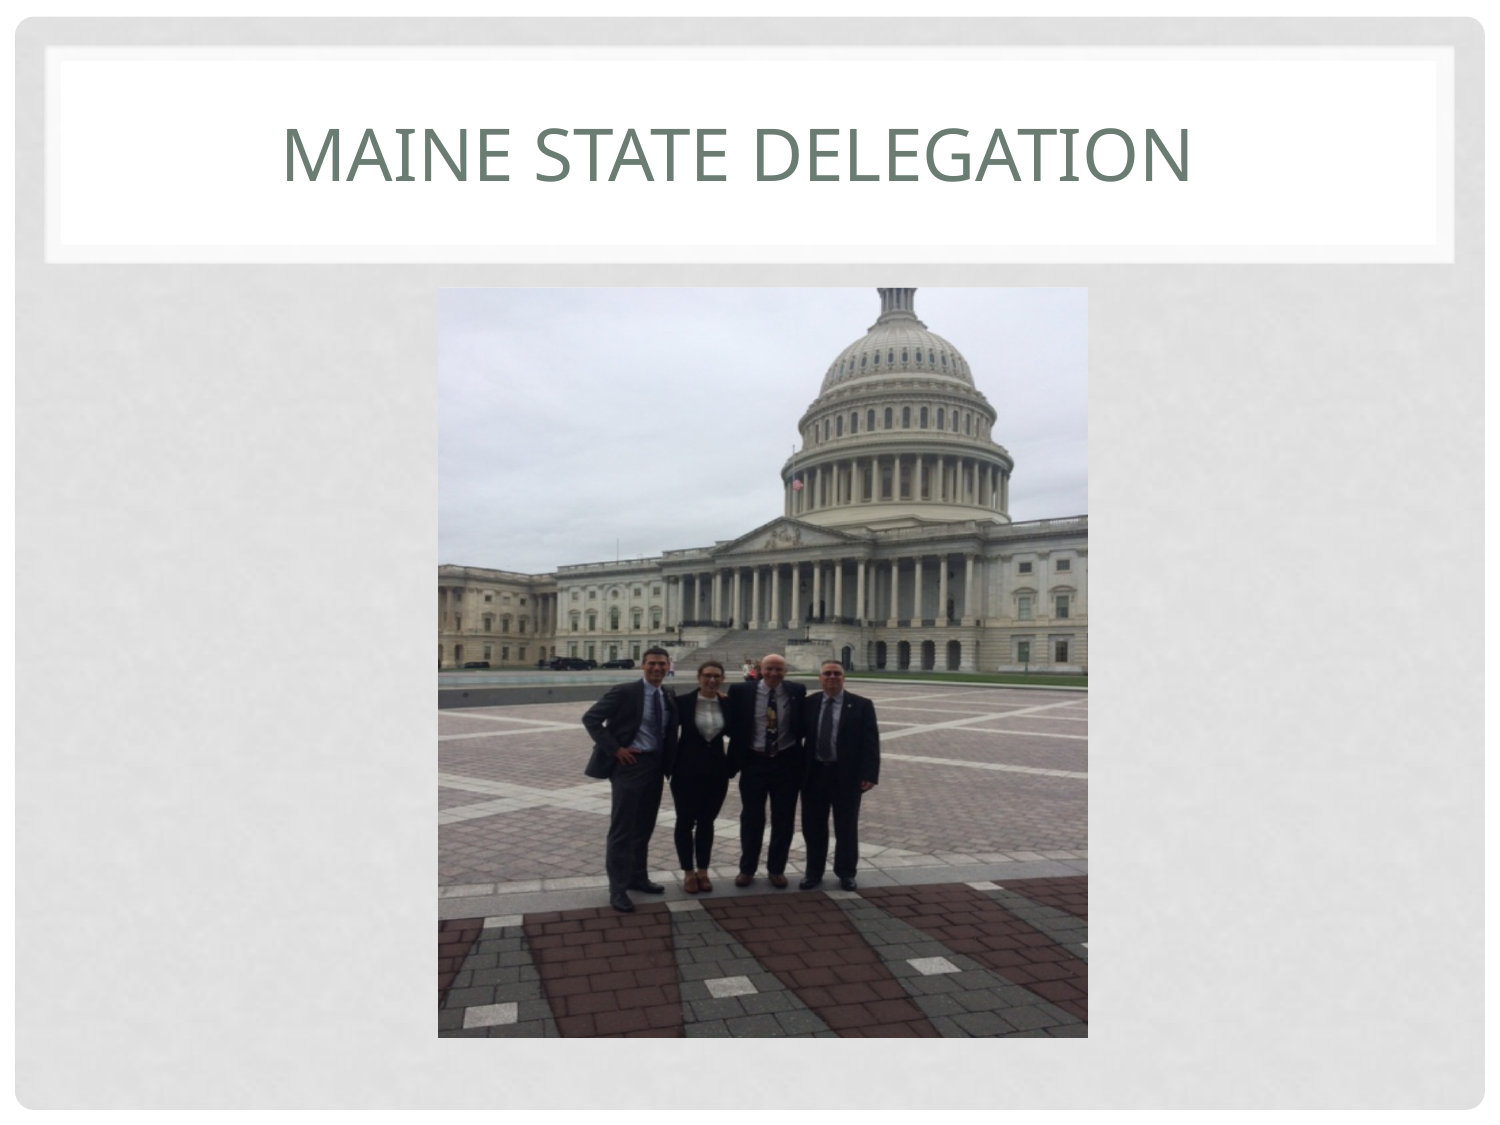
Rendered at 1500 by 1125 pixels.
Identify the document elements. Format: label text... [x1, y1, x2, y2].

picture [438, 988, 1088, 1038]
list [387, 337, 1138, 988]
picture [438, 288, 1088, 337]
title Maine State Delegation [69, 66, 1425, 238]
